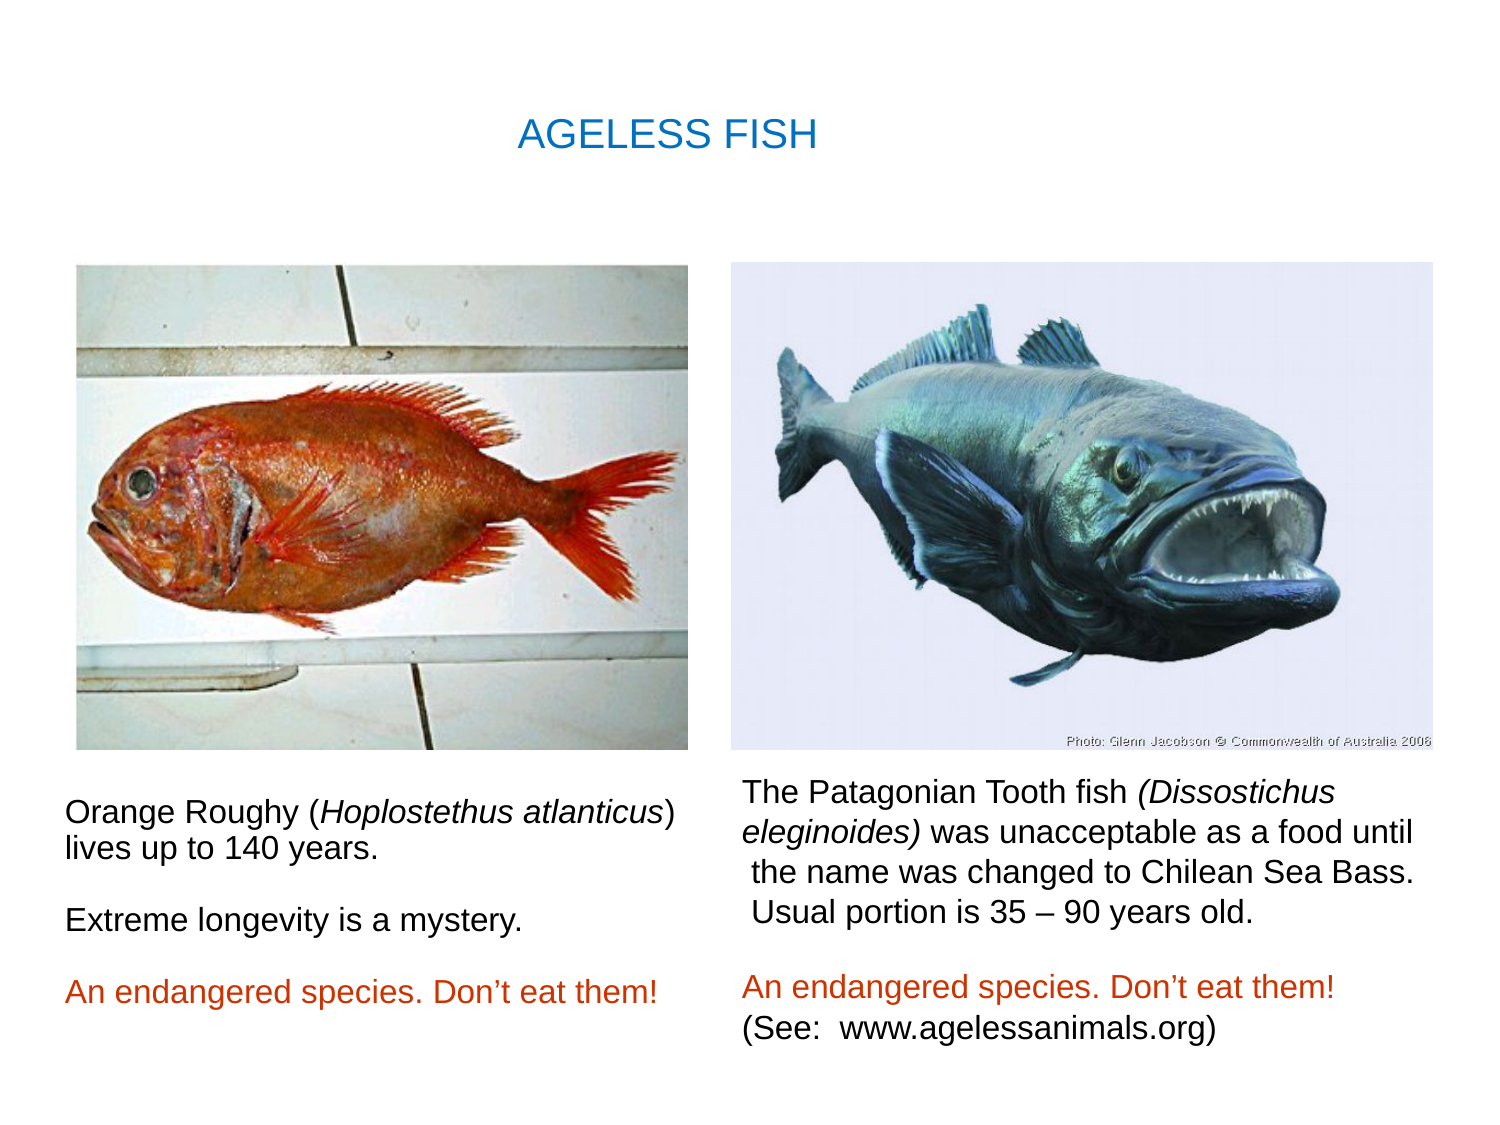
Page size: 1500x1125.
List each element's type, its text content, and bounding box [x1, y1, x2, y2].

title AGELESS FISH [112, 50, 1388, 200]
text_box The Patagonian Tooth fish (Dissostichus eleginoides) was unacceptable as a food until the name was changed to Chilean Sea Bass. Usual portion is 35 – 90 years old. An endangered species. Don’t eat them! (See: www.agelessanimals.org) [727, 763, 1476, 1054]
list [74, 262, 688, 751]
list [731, 262, 1433, 751]
text_box [24, 762, 713, 997]
text_box Orange Roughy (Hoplostethus atlanticus) lives up to 140 years. Extreme longevity is a mystery. An endangered species. Don’t eat them! [49, 787, 738, 1054]
